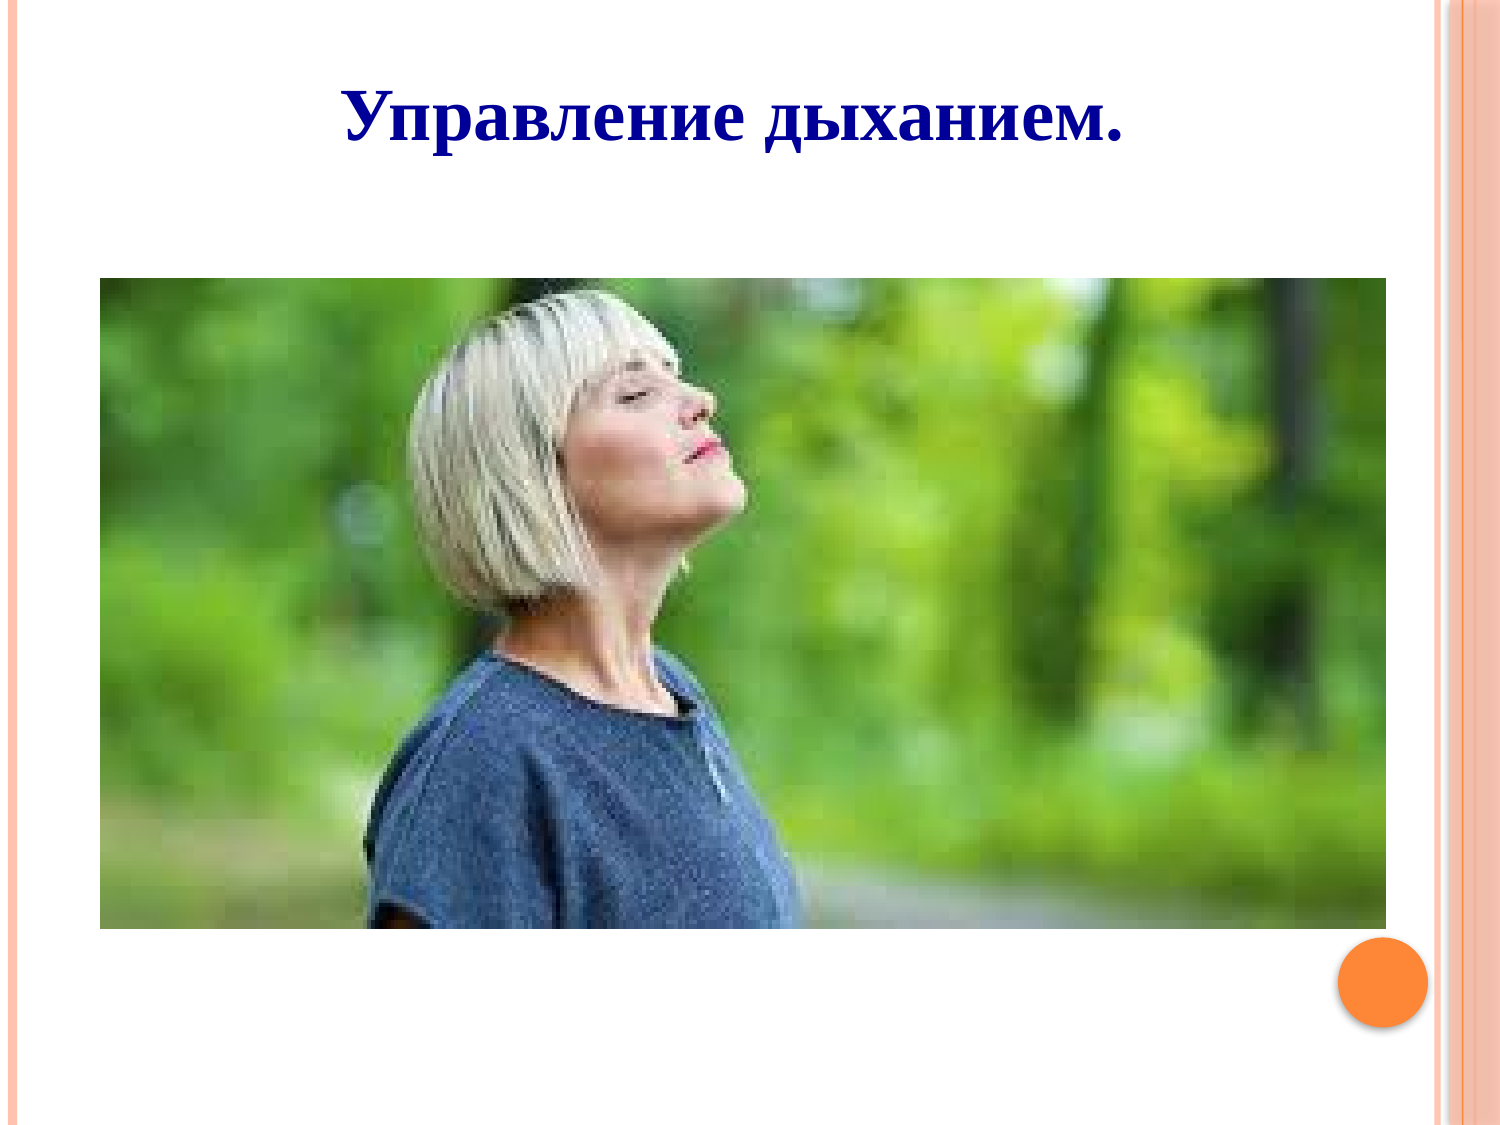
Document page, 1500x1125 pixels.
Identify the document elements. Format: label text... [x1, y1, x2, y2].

picture [99, 278, 1387, 930]
text_box Управление дыханием. [117, 58, 1348, 164]
